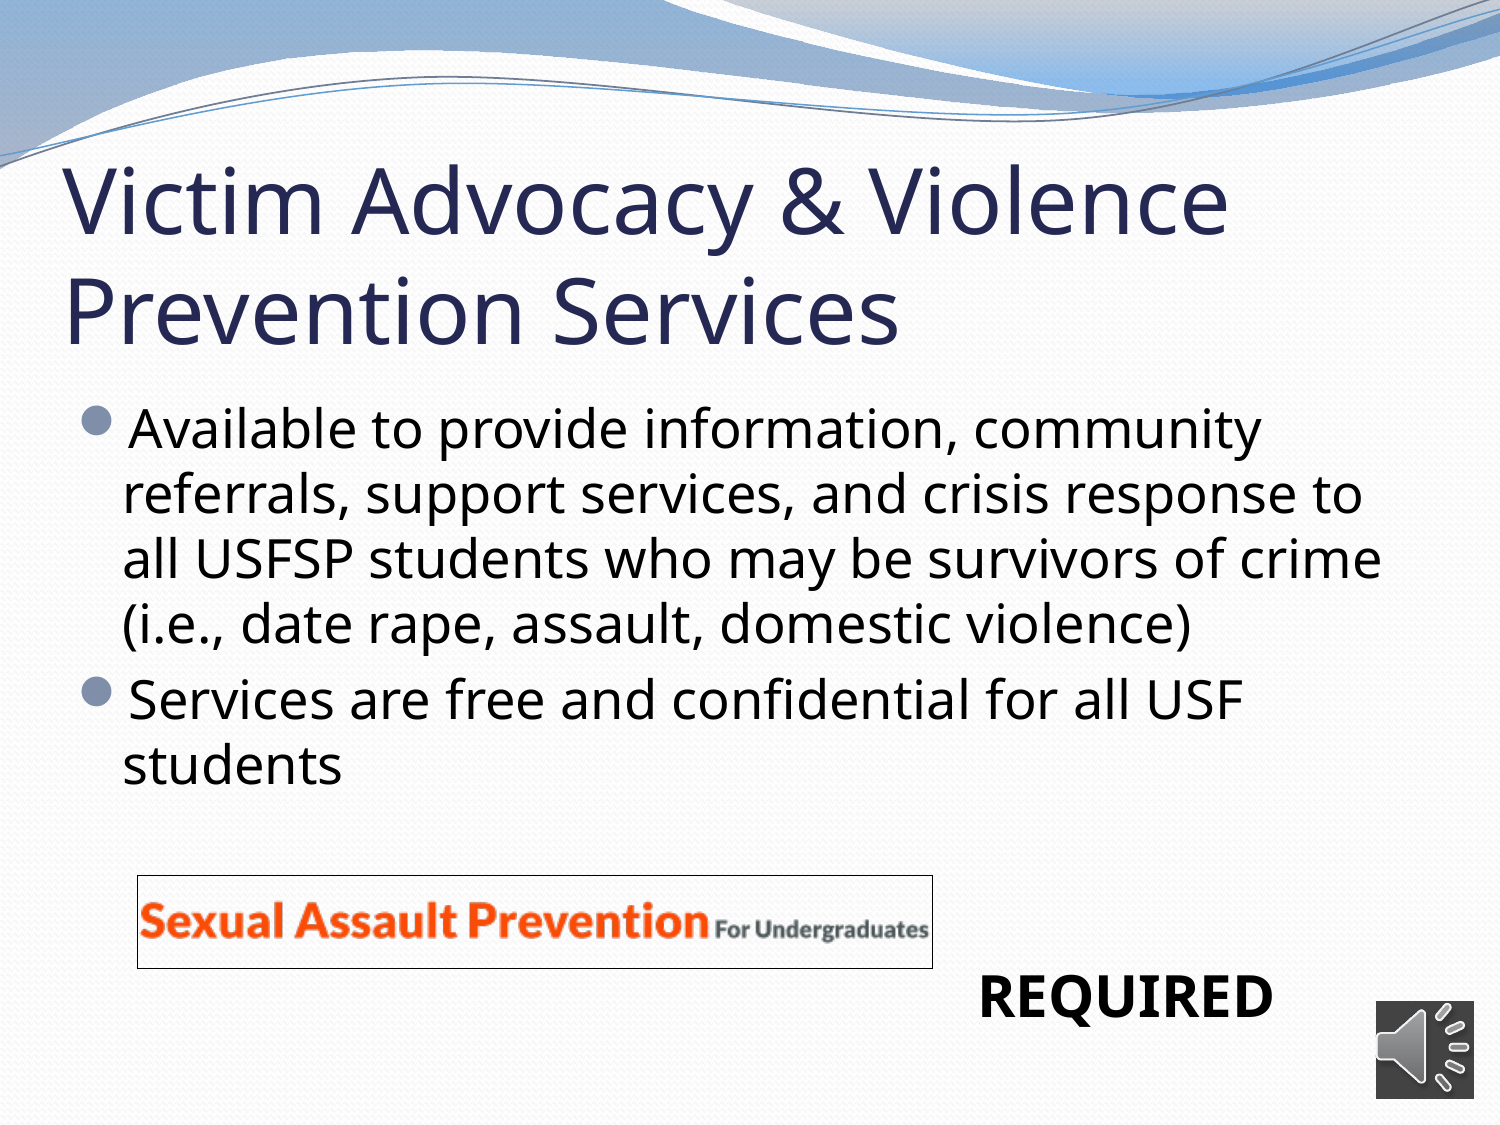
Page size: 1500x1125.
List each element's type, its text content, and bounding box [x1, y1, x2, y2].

picture [137, 874, 933, 969]
title Victim Advocacy & Violence Prevention Services [62, 174, 1475, 363]
picture [1374, 999, 1476, 1101]
list Available to provide information, community referrals, support services, and crisis response to all USFSP students who may be survivors of crime (i.e., date rape, assault, domestic violence) Services are free and confidential for all USF students REQUIRED [62, 387, 1413, 1050]
